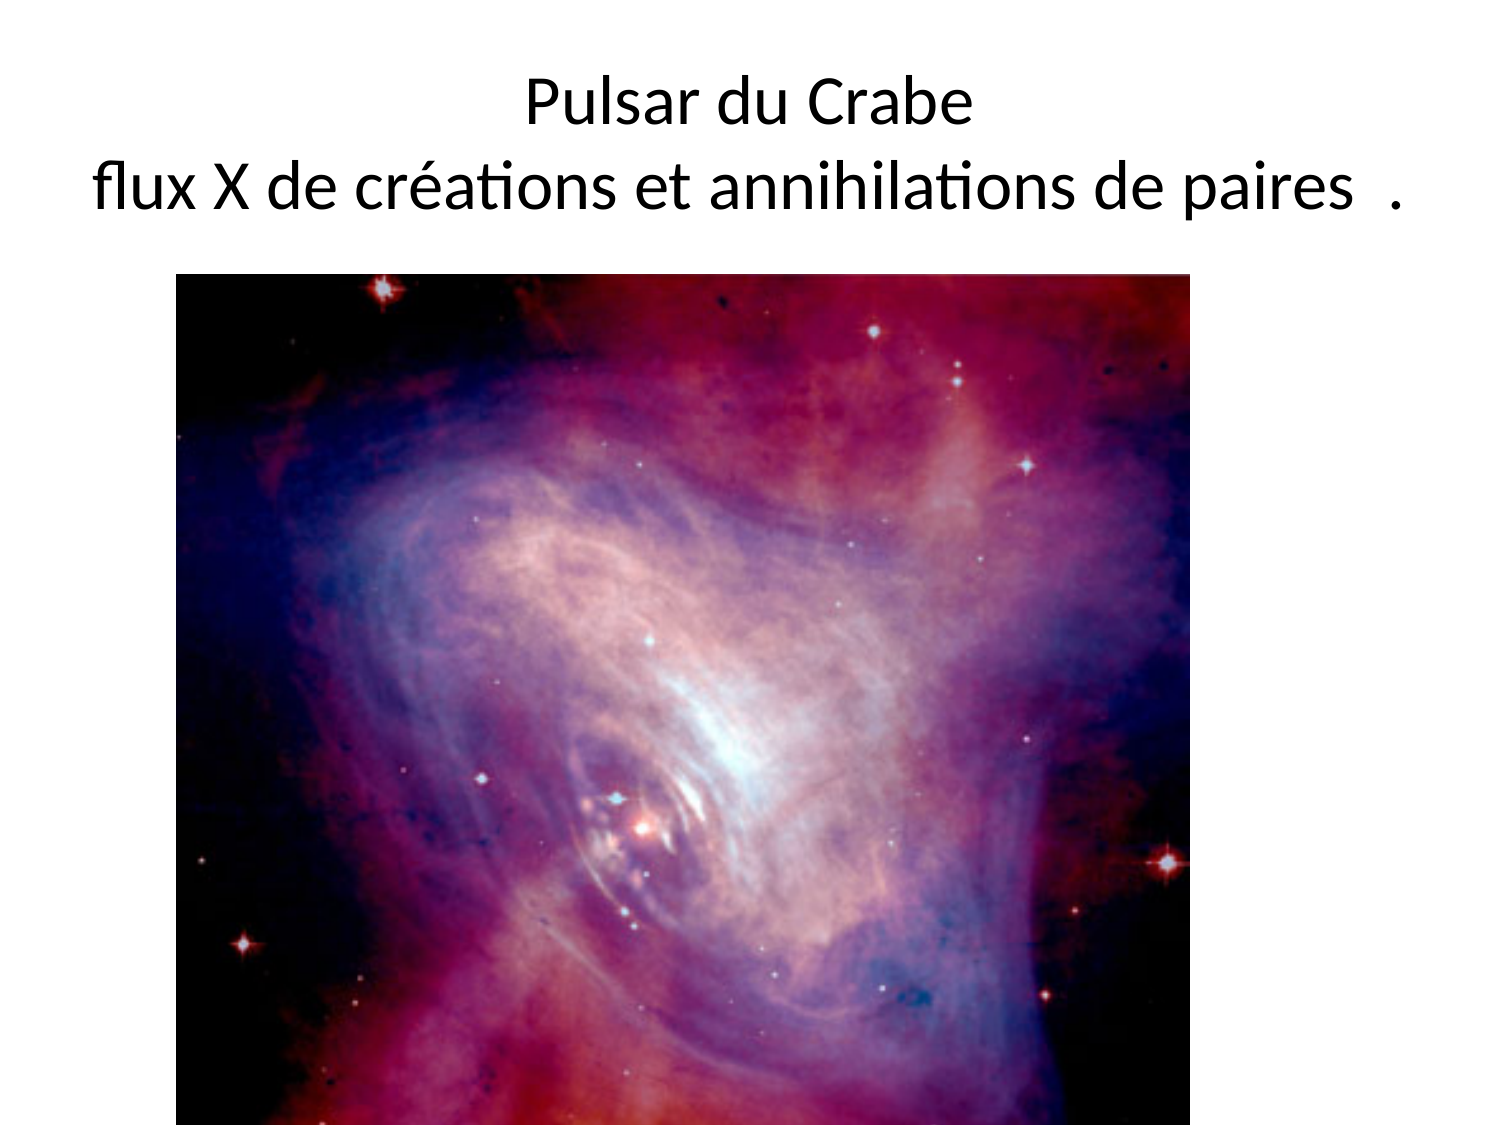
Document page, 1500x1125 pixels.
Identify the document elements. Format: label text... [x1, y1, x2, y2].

title Pulsar du Crabe flux X de créations et annihilations de paires . [75, 45, 1425, 233]
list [0, 274, 1500, 1125]
